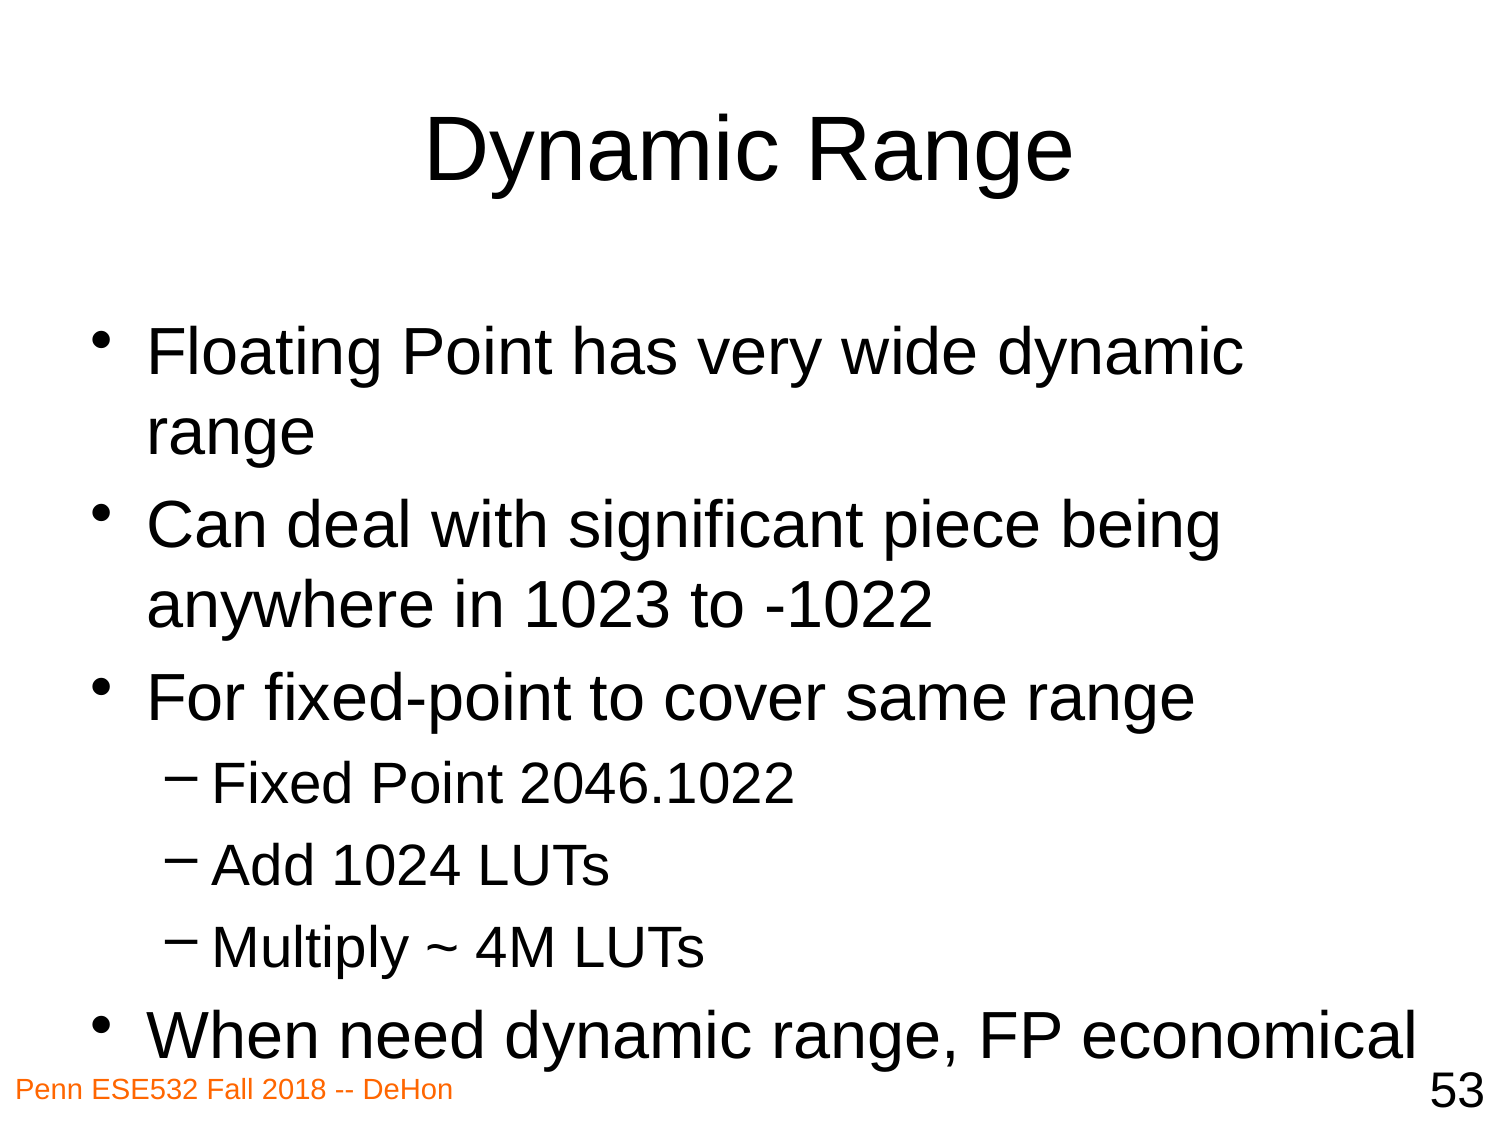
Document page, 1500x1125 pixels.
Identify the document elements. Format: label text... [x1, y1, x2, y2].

slide_number Penn ESE532 Fall 2018 -- DeHon [0, 1062, 576, 1125]
title Dynamic Range [112, 49, 1388, 238]
list Floating Point has very wide dynamic range Can deal with significant piece being anywhere in 1023 to -1022 For fixed-point to cover same range Fixed Point 2046.1022 Add 1024 LUTs Multiply ~ 4M LUTs When need dynamic range, FP economical [74, 299, 1451, 976]
slide_number 53 [1187, 1049, 1500, 1125]
